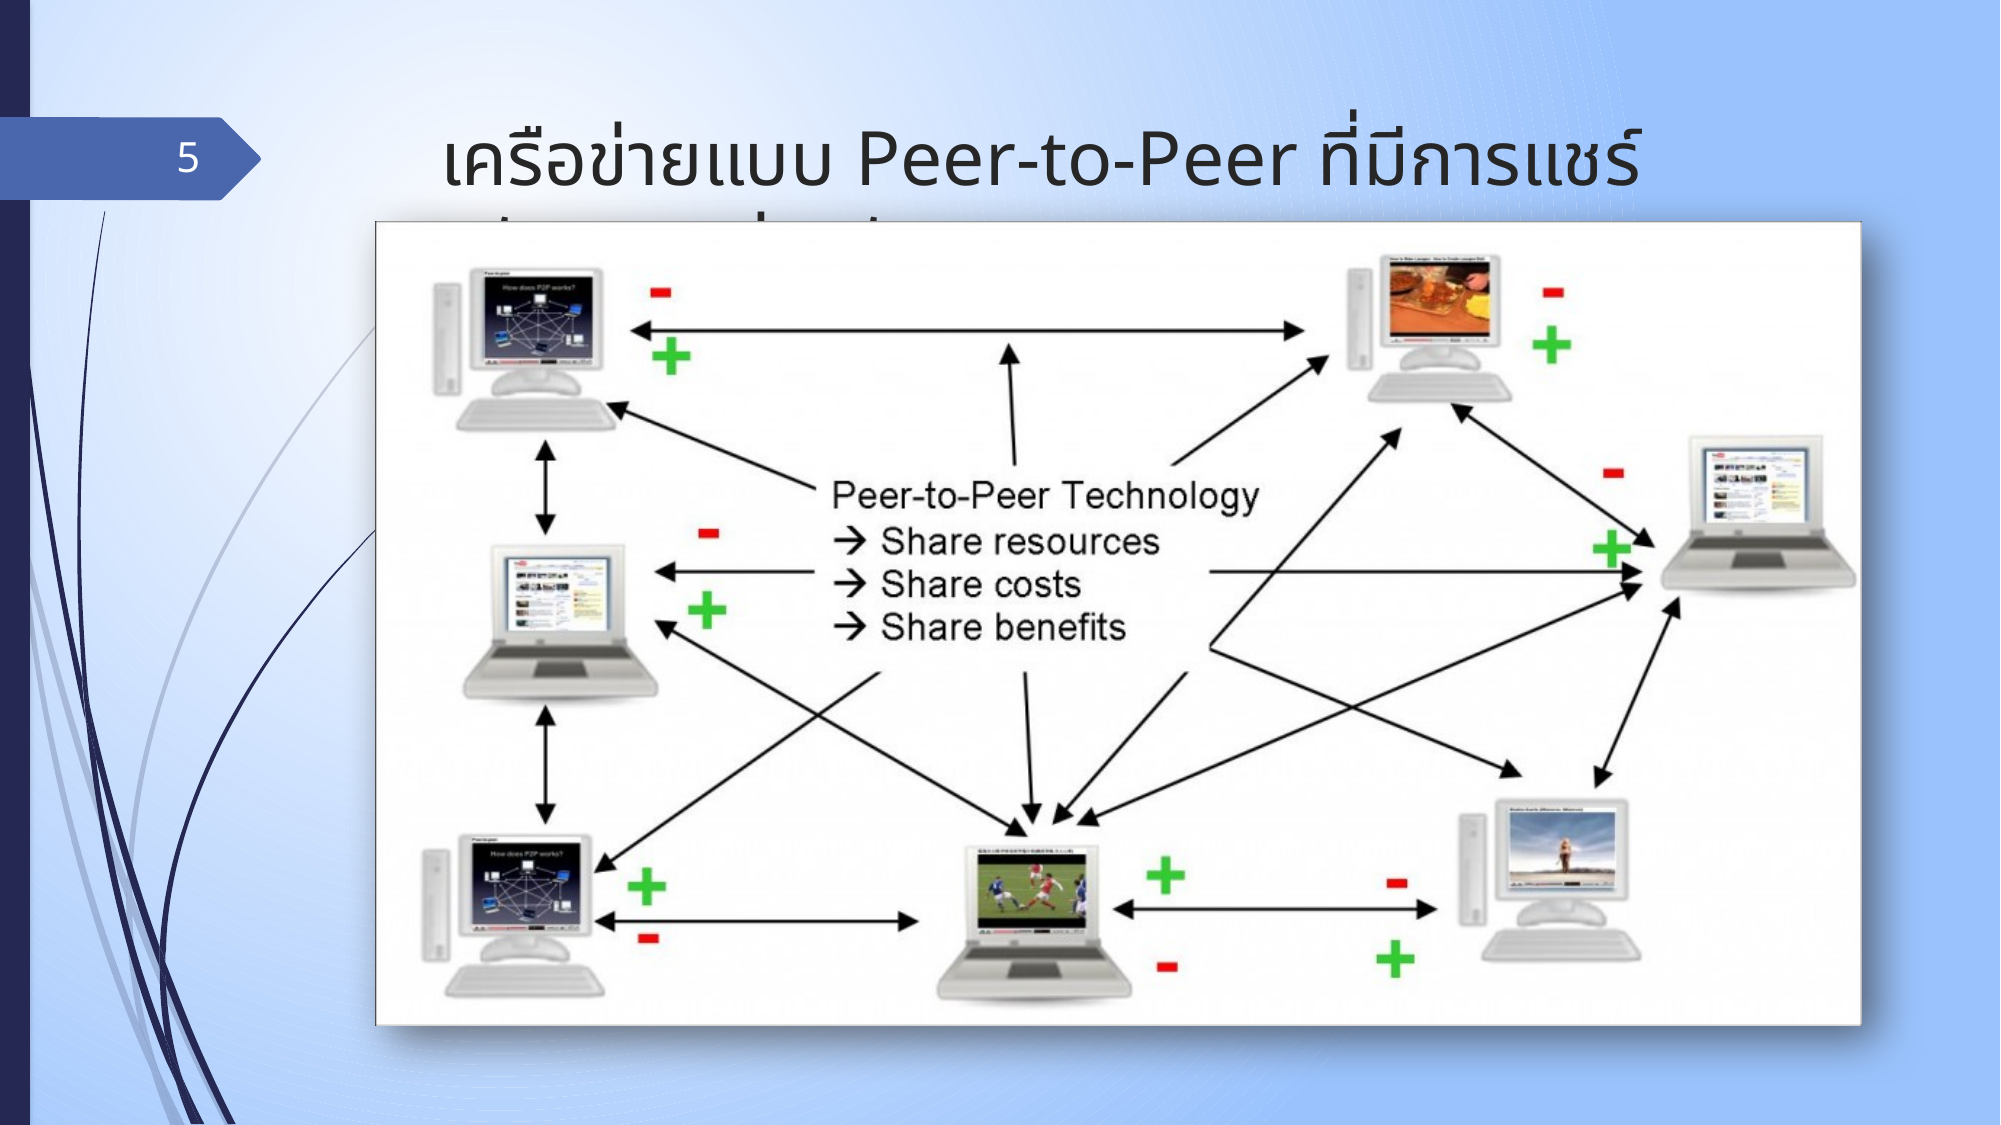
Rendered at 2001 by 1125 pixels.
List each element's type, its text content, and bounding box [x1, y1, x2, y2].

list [374, 221, 1862, 1027]
title เครือข่ายแบบ Peer-to-Peer ที่มีการแชร์ทรัพยากรร่วมกัน [425, 102, 1888, 216]
slide_number 5 [87, 129, 216, 190]
